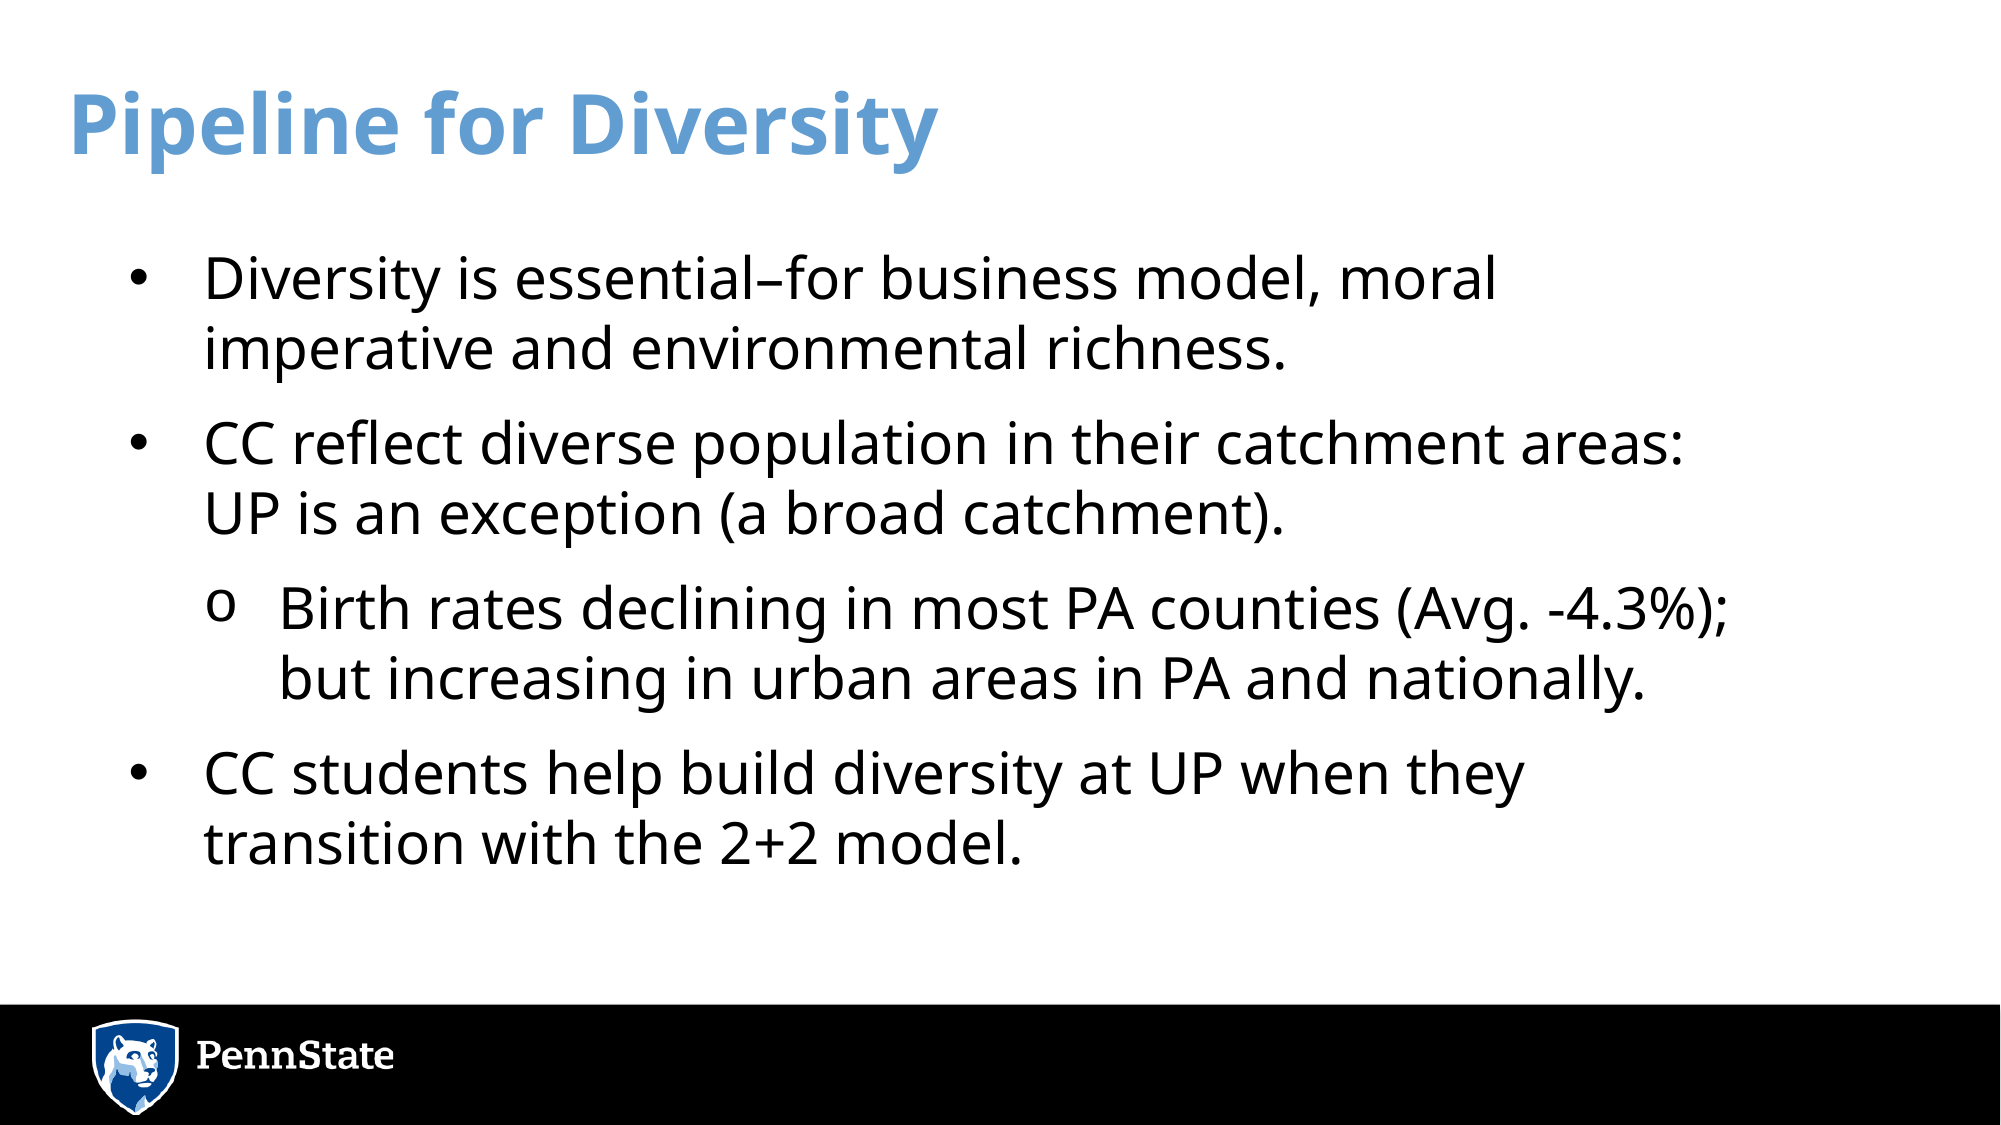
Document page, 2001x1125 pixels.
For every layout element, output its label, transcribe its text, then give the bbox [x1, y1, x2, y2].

text_box Diversity is essential–for business model, moral imperative and environmental richness. CC reflect diverse population in their catchment areas: UP is an exception (a broad catchment). Birth rates declining in most PA counties (Avg. -4.3%); but increasing in urban areas in PA and nationally. CC students help build diversity at UP when they transition with the 2+2 model. [113, 234, 1765, 984]
title Pipeline for Diversity [52, 27, 1941, 216]
picture [91, 1018, 394, 1115]
